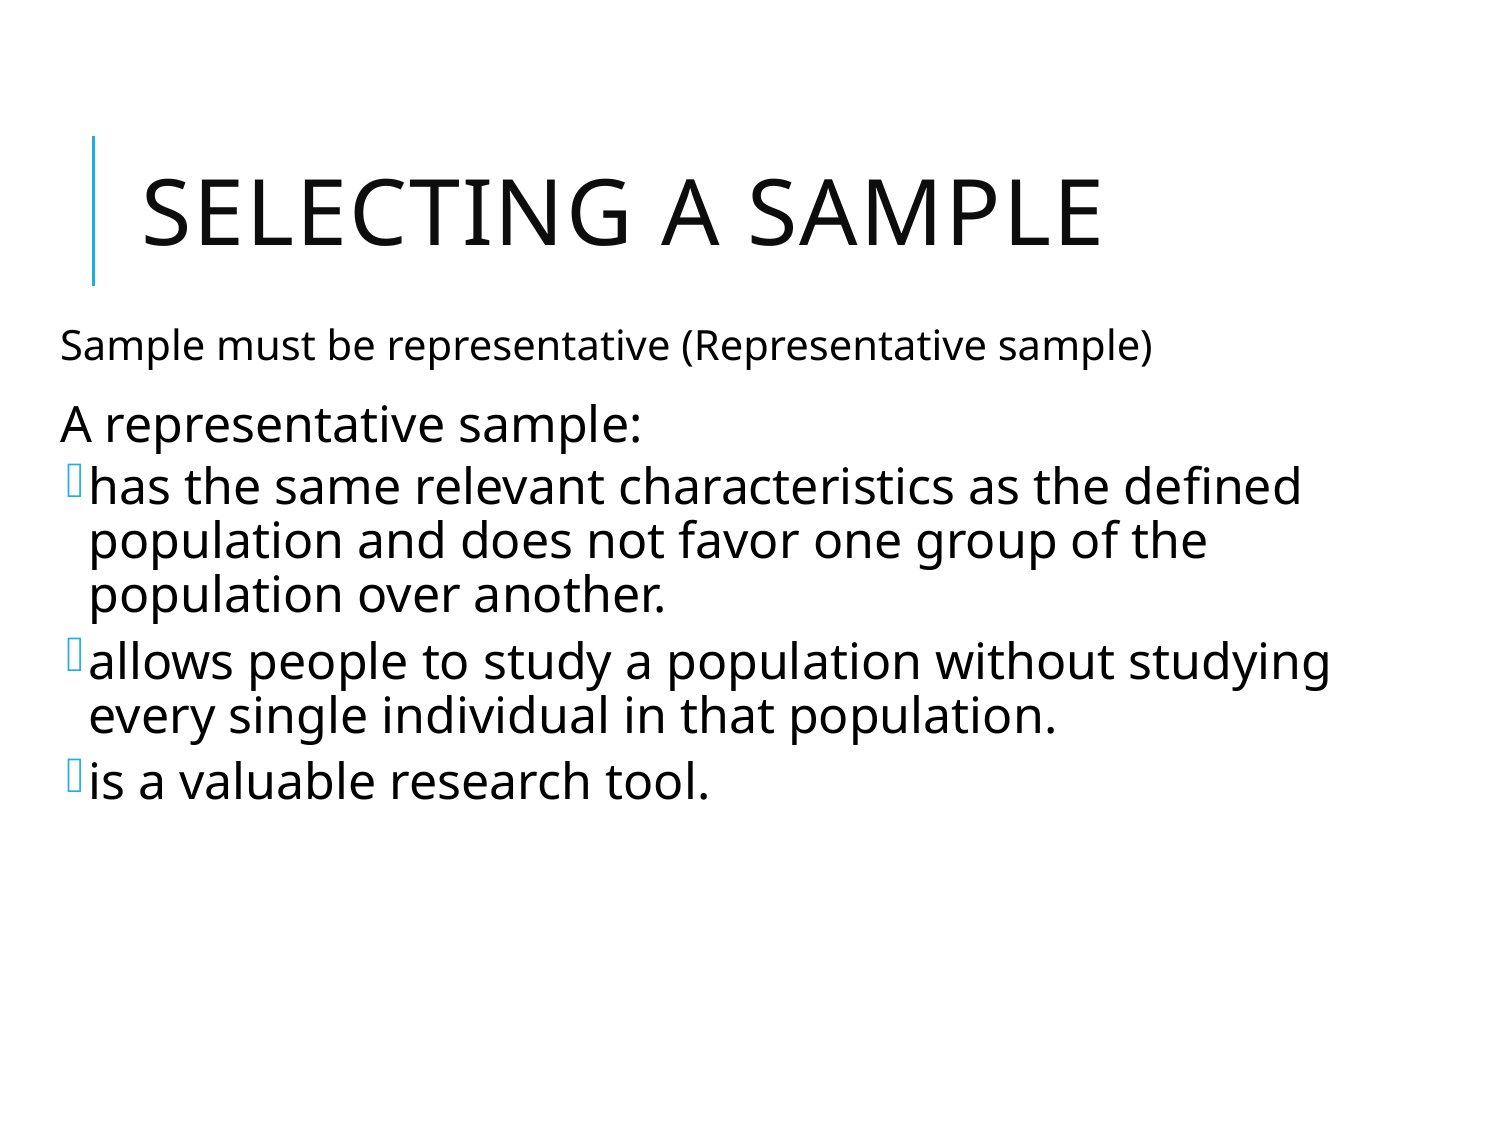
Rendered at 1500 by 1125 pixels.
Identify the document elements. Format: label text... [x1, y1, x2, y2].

list Sample must be representative (Representative sample) A representative sample: has the same relevant characteristics as the defined population and does not favor one group of the population over another. allows people to study a population without studying every single individual in that population. is a valuable research tool. [37, 317, 1425, 1038]
title Selecting a Sample [126, 96, 1322, 317]
